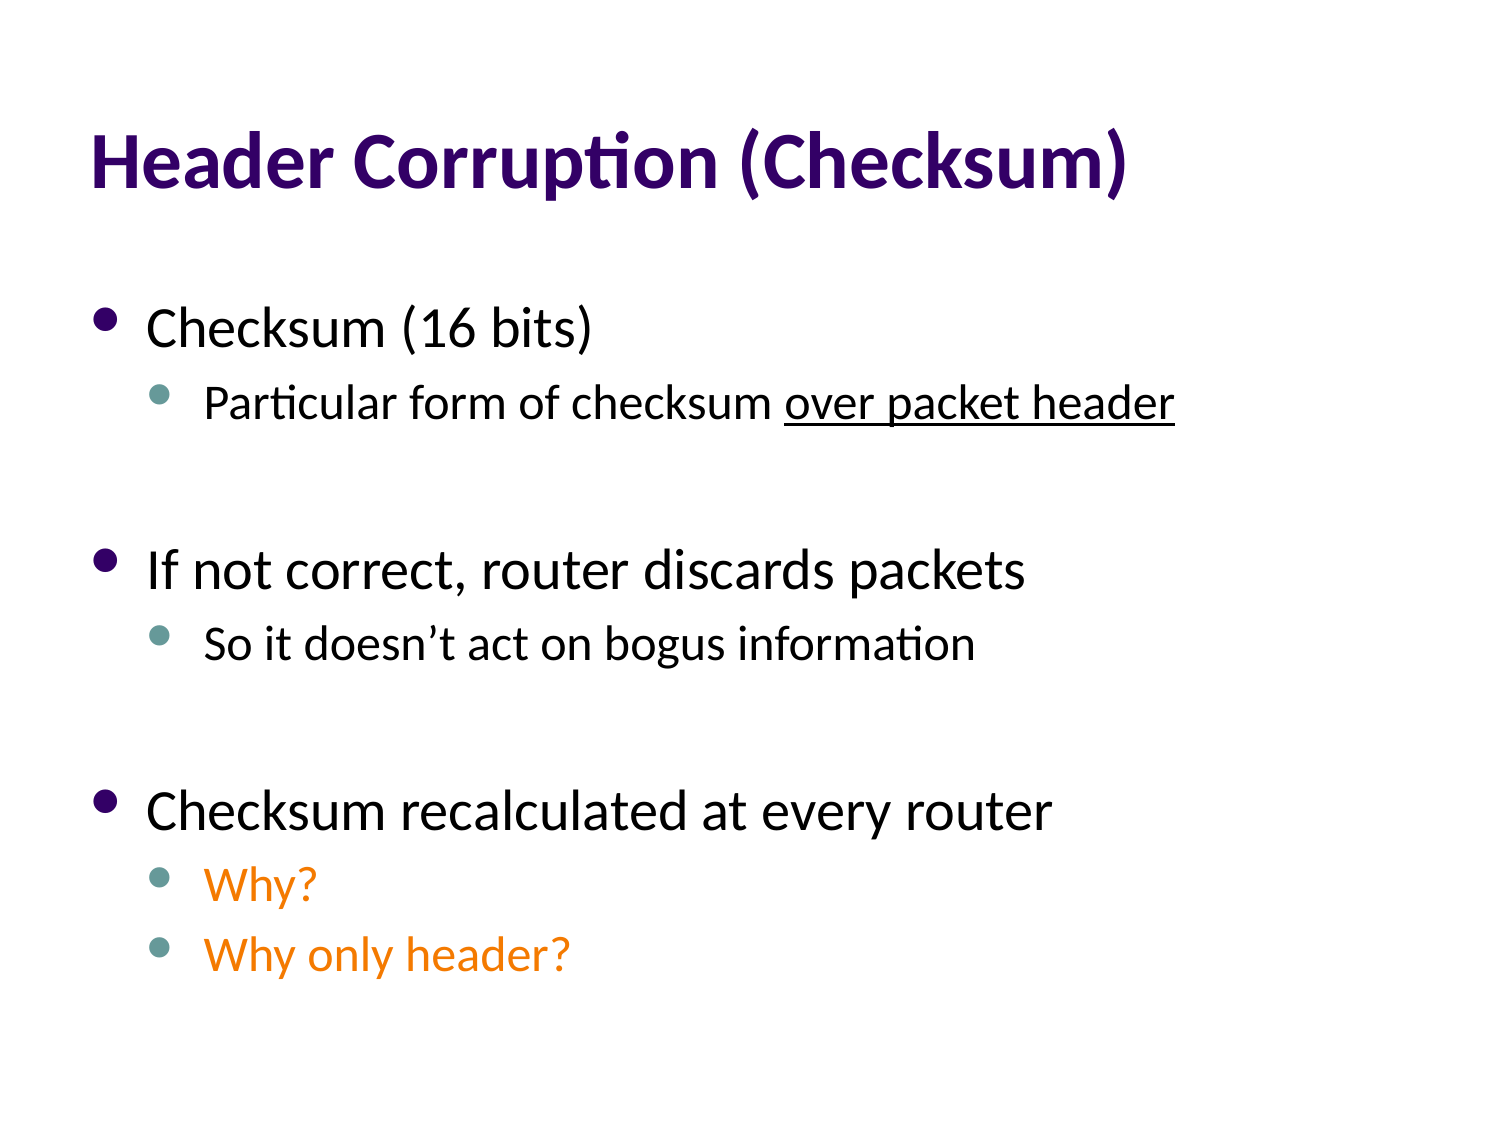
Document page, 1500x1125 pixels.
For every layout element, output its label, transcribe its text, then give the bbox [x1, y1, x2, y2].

title Header Corruption (Checksum) [75, 20, 1425, 213]
list Checksum (16 bits) Particular form of checksum over packet header If not correct, router discards packets So it doesn’t act on bogus information Checksum recalculated at every router Why? Why only header? [75, 282, 1425, 1006]
